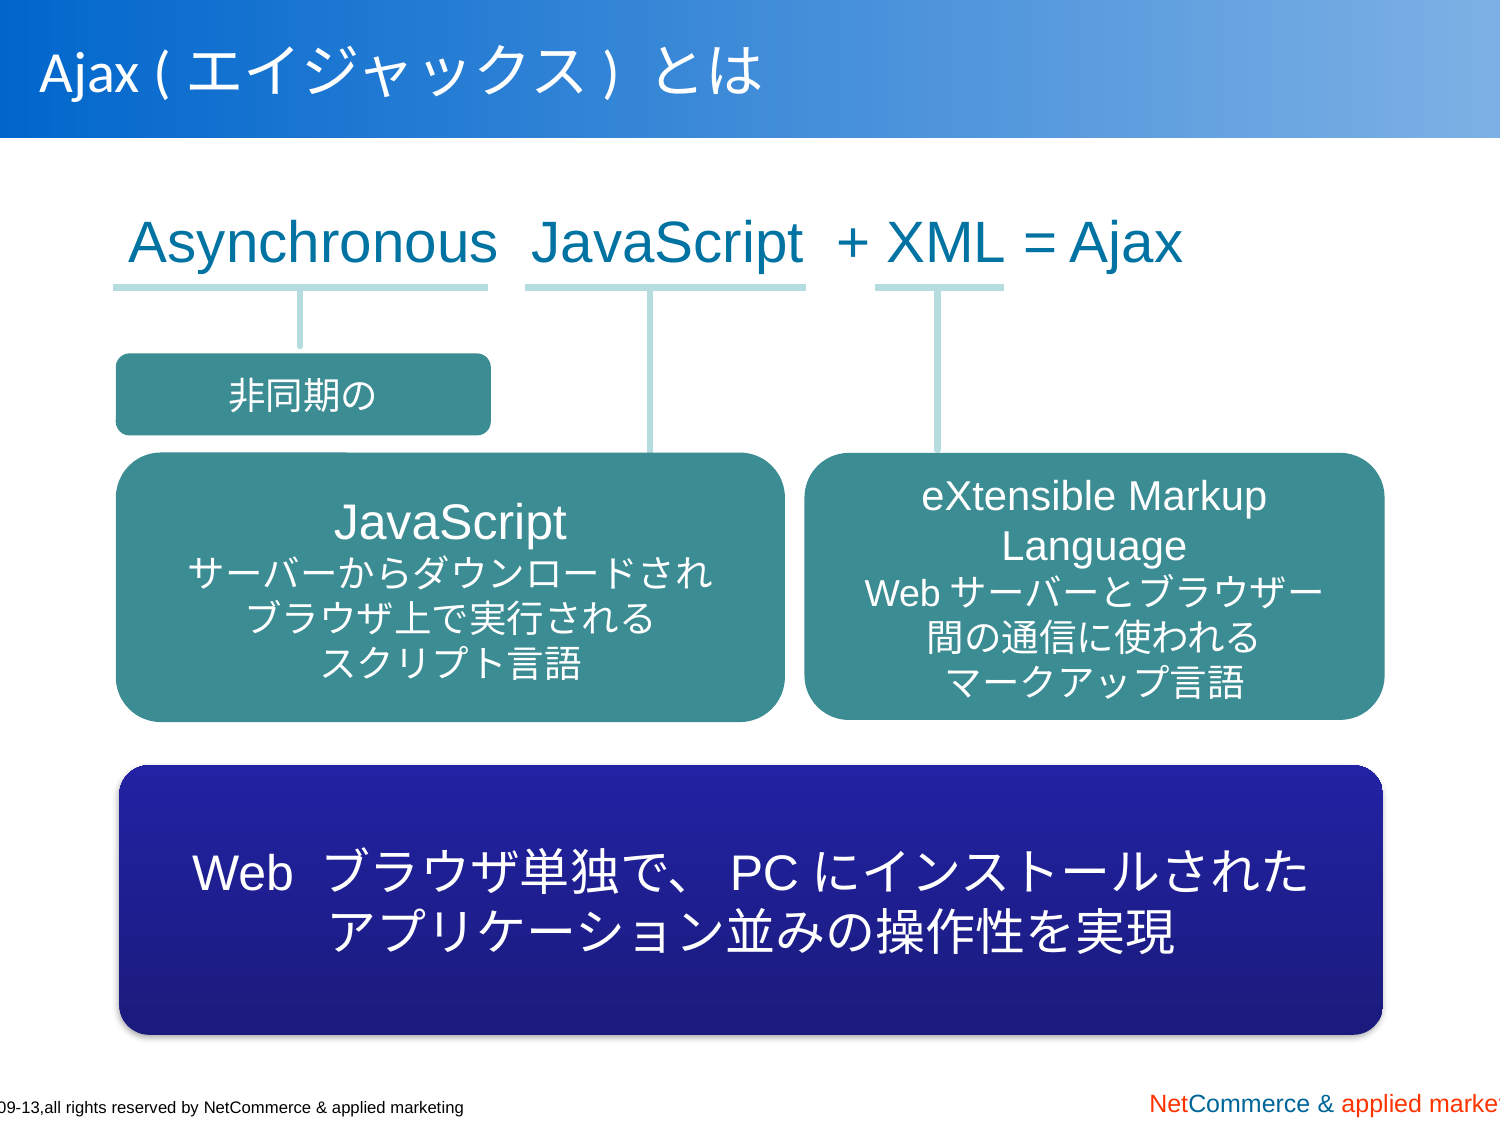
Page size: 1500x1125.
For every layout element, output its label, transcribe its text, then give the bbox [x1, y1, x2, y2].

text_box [112, 287, 1388, 725]
text_box Web ブラウザ単独で、PCにインストールされた アプリケーション並みの操作性を実現 [119, 765, 1384, 1035]
text_box Asynchronous JavaScript + XML = Ajax [114, 196, 1199, 282]
title Ajax (エイジャックス) とは [24, 24, 1375, 113]
